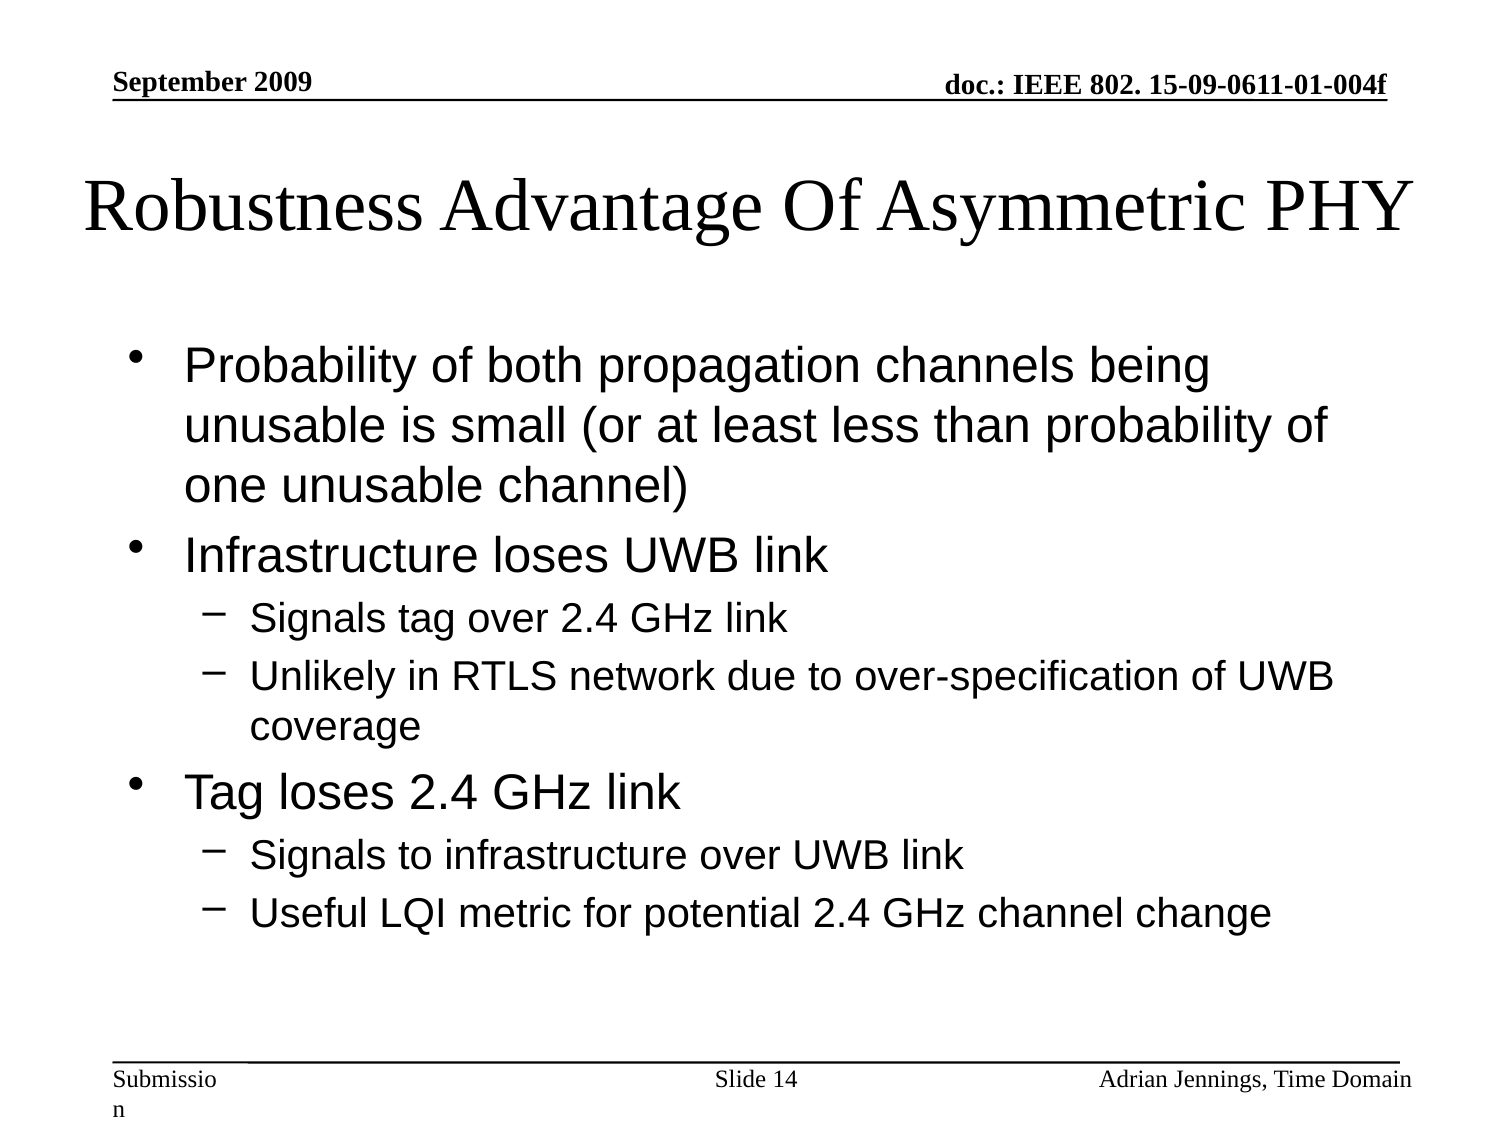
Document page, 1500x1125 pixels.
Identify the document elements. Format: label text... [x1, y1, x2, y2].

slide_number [112, 62, 376, 98]
footer Adrian Jennings, Time Domain [899, 1061, 1413, 1093]
list Probability of both propagation channels being unusable is small (or at least less than probability of one unusable channel) Infrastructure loses UWB link Signals tag over 2.4 GHz link Unlikely in RTLS network due to over-specification of UWB coverage Tag loses 2.4 GHz link Signals to infrastructure over UWB link Useful LQI metric for potential 2.4 GHz channel change [112, 324, 1388, 1001]
title Robustness Advantage Of Asymmetric PHY [60, 112, 1440, 288]
slide_number Slide 14 [712, 1061, 800, 1093]
